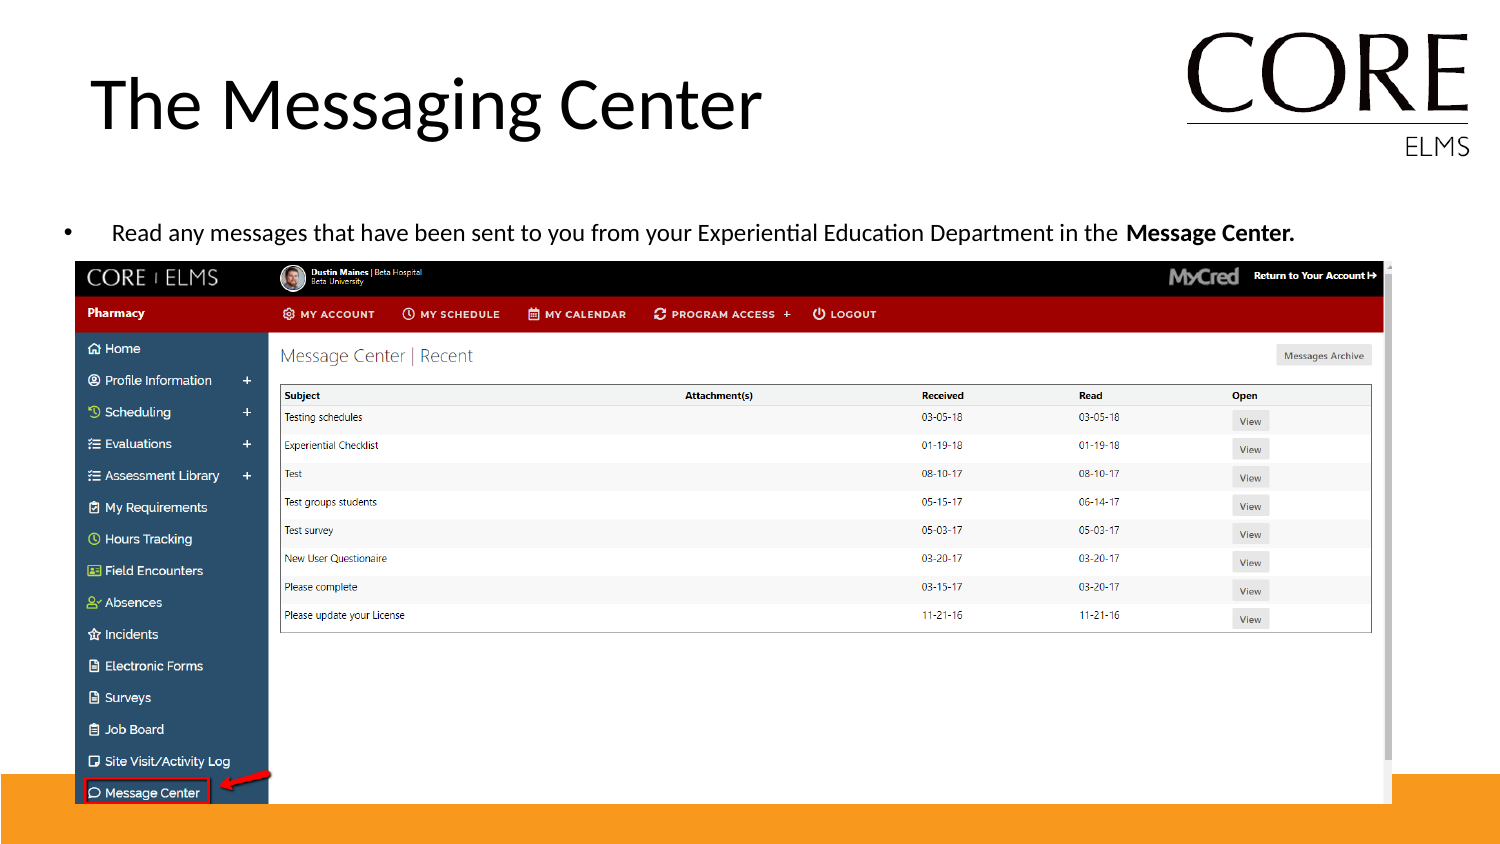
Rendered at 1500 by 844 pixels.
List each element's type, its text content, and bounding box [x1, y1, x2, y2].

text_box Read any messages that have been sent to you from your Experiential Education Department in the Message Center. [40, 93, 1436, 445]
picture [1180, 26, 1472, 161]
picture [1, 261, 1500, 844]
text_box The Messaging Center [75, 46, 1088, 153]
